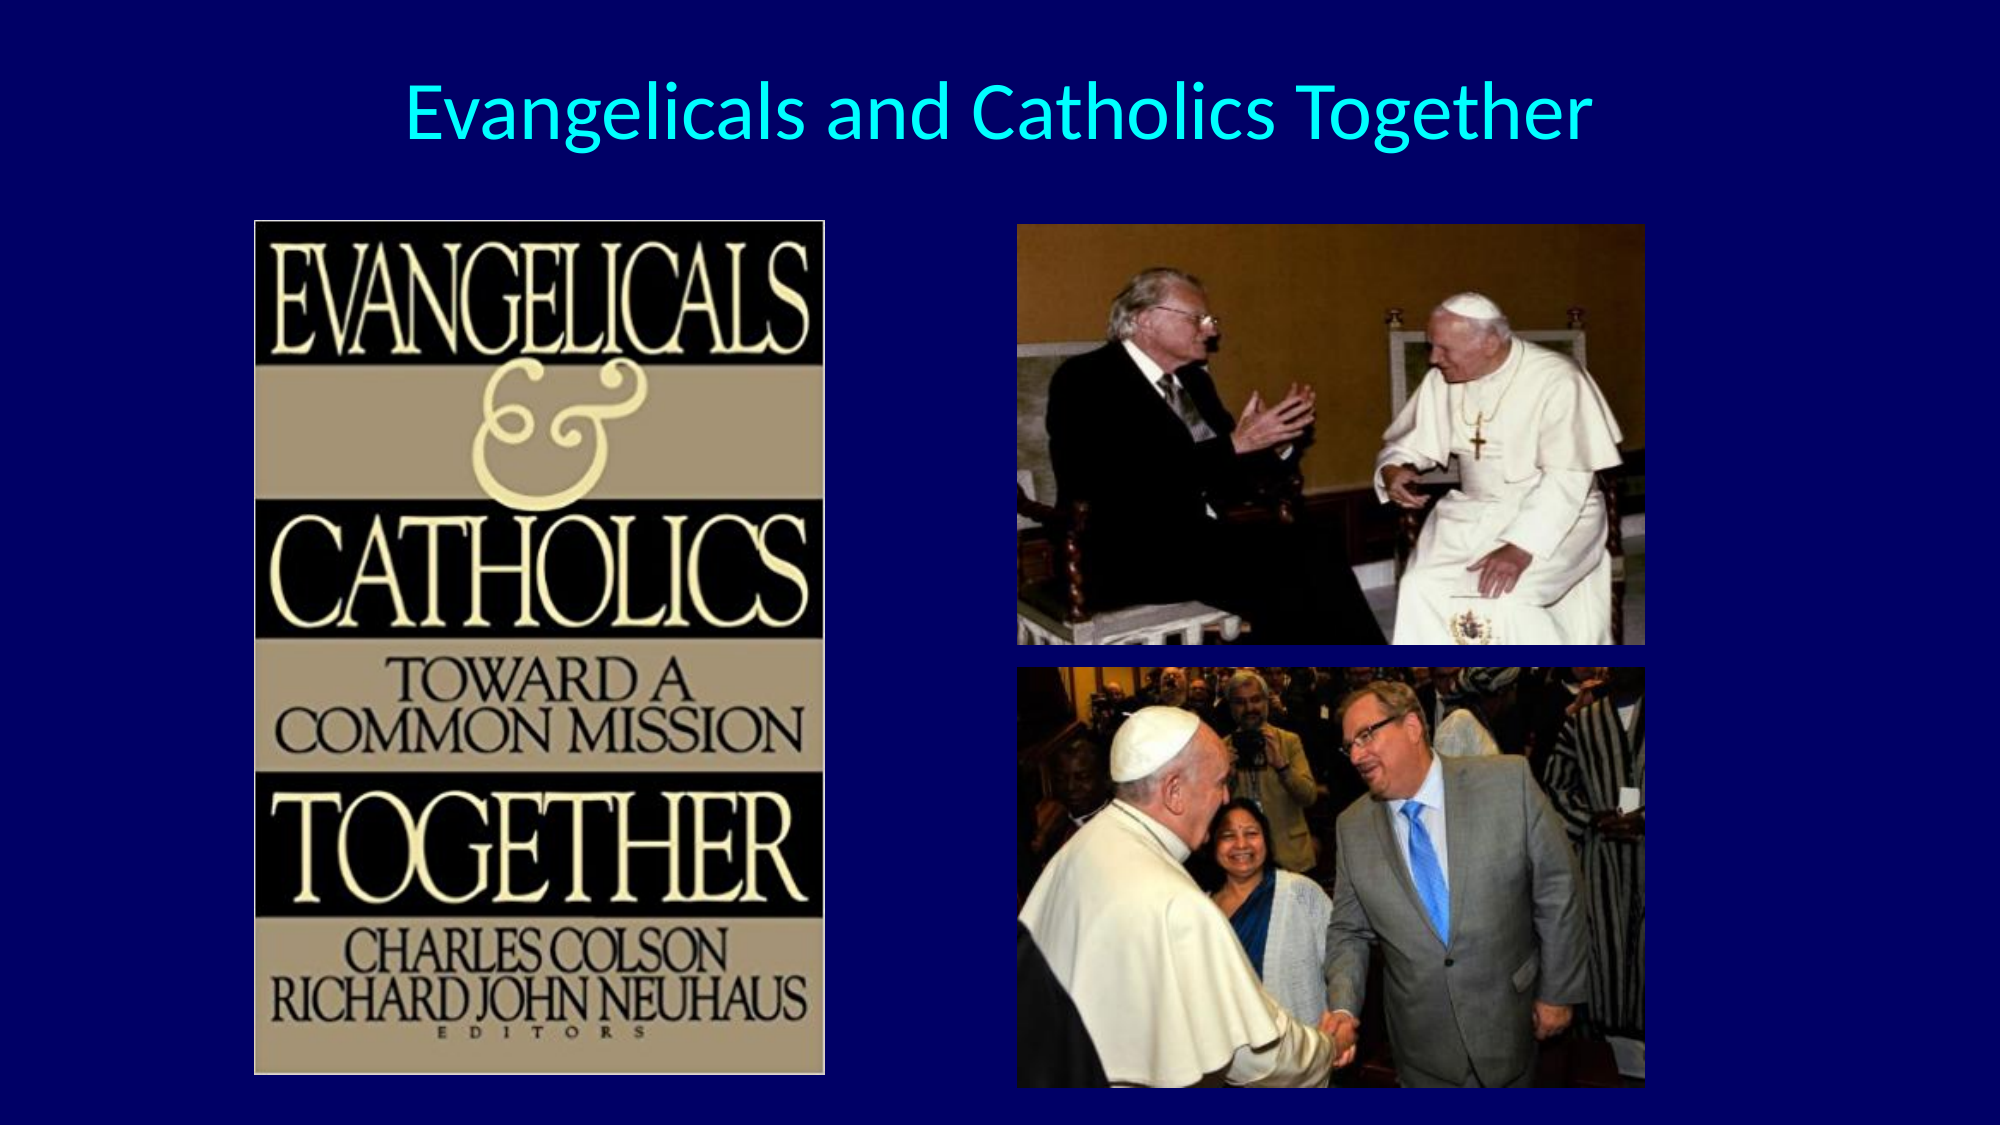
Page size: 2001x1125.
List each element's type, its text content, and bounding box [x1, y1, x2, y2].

picture [1016, 224, 1645, 646]
picture [254, 220, 826, 1076]
picture [1016, 667, 1645, 1088]
title Evangelicals and Catholics Together [374, 37, 1626, 176]
